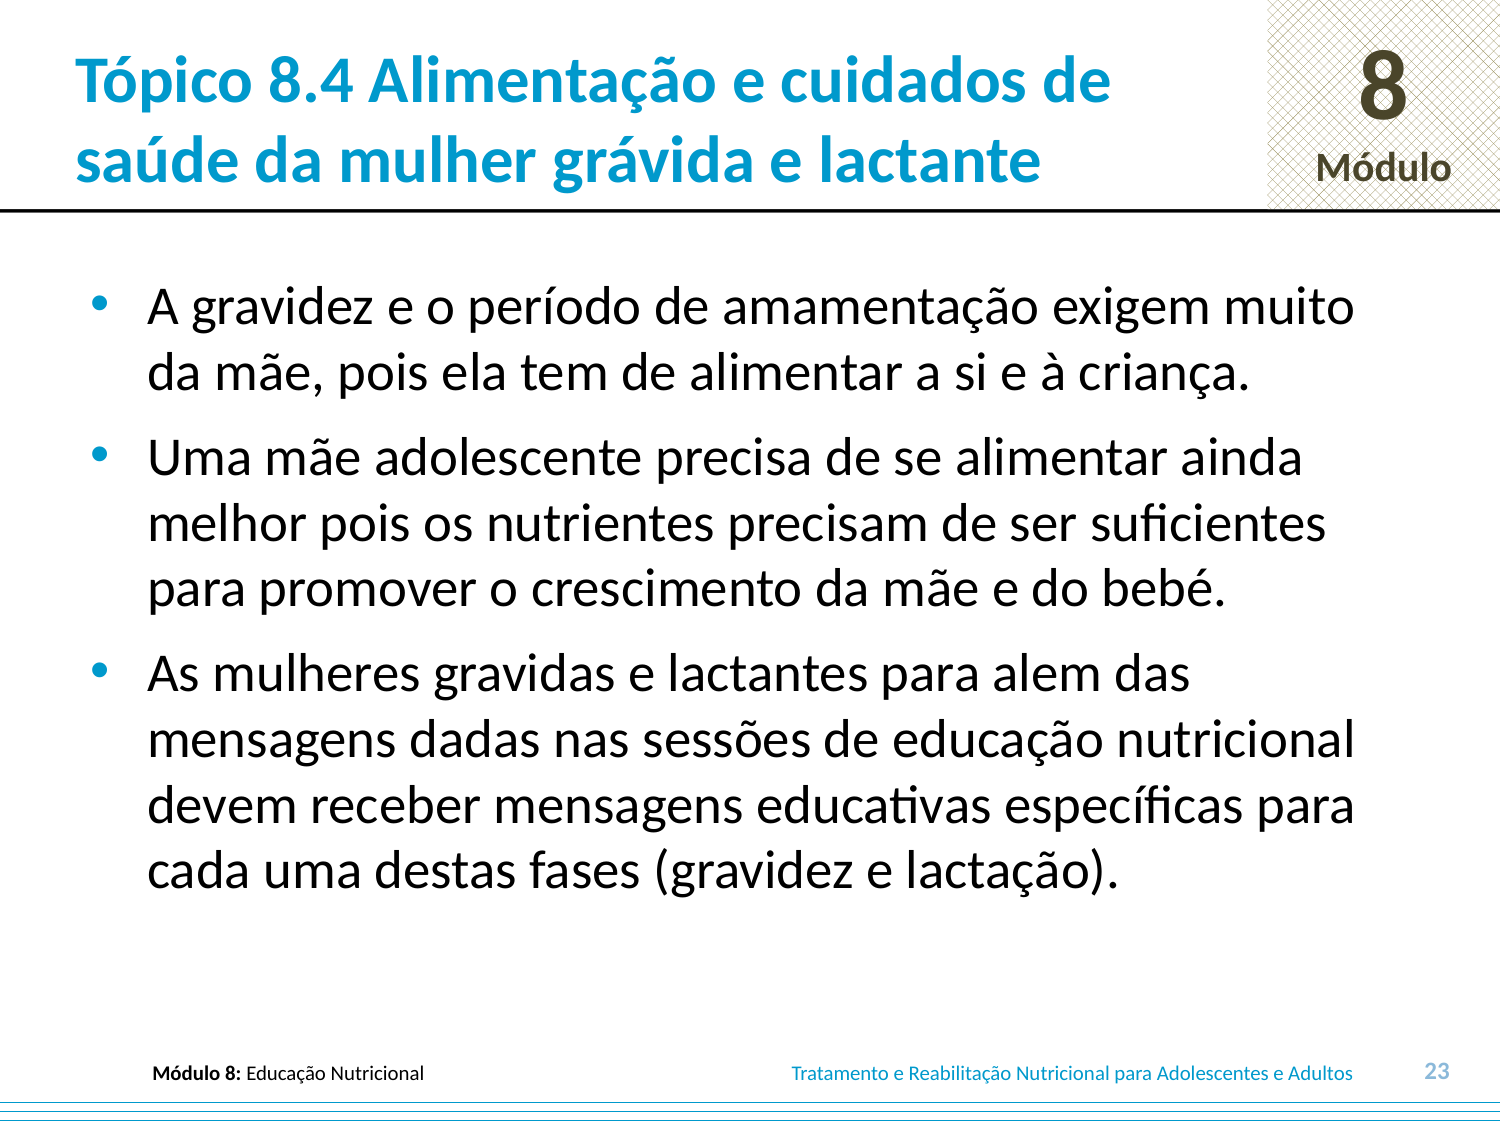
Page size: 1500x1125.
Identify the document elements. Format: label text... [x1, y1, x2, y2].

slide_number 23 [1389, 1050, 1465, 1088]
list A gravidez e o período de amamentação exigem muito da mãe, pois ela tem de alimentar a si e à criança. Uma mãe adolescente precisa de se alimentar ainda melhor pois os nutrientes precisam de ser suficientes para promover o crescimento da mãe e do bebé. As mulheres gravidas e lactantes para alem das mensagens dadas nas sessões de educação nutricional devem receber mensagens educativas específicas para cada uma destas fases (gravidez e lactação). [74, 262, 1426, 1006]
title Tópico 8.4 Alimentação e cuidados de saúde da mulher grávida e lactante [0, 0, 1288, 233]
